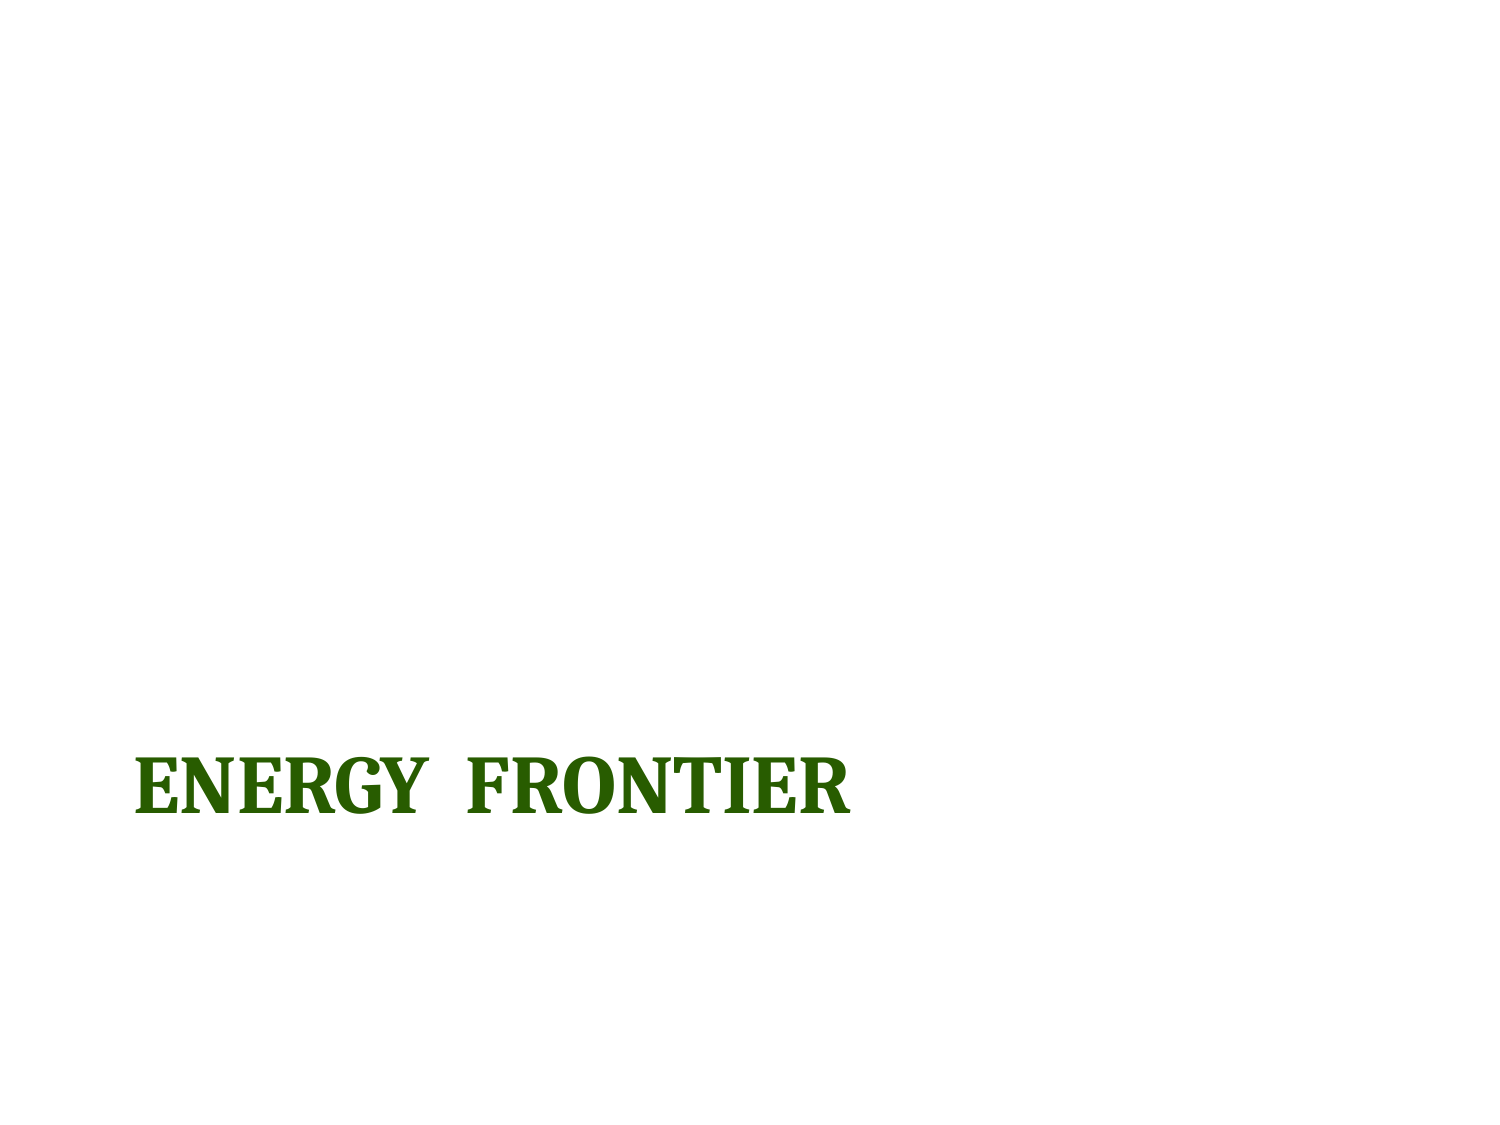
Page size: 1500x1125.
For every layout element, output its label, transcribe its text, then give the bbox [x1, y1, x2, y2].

title Energy frontier [118, 722, 1394, 947]
